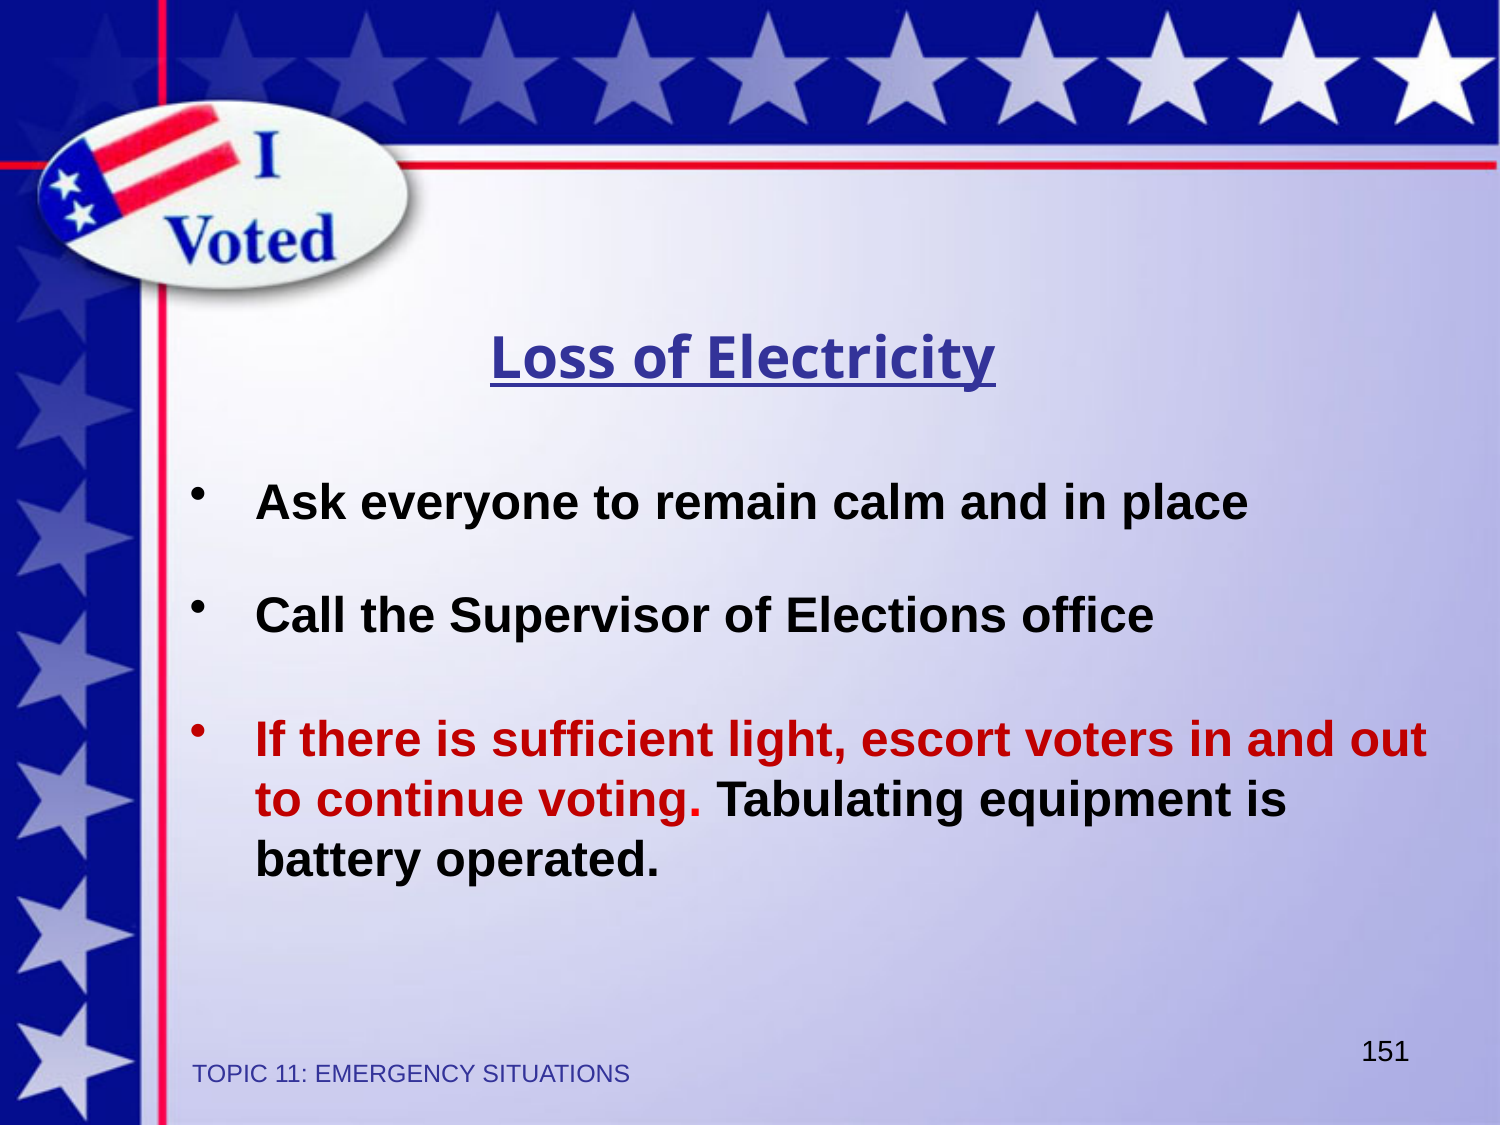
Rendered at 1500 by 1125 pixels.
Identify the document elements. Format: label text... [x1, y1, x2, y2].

text_box Ask everyone to remain calm and in place [174, 462, 787, 575]
slide_number 151 [1074, 1024, 1426, 1103]
text_box [787, 462, 1438, 575]
text_box Call the Supervisor of Elections office If there is sufficient light, escort voters in and out to continue voting. Tabulating equipment is battery operated. [174, 575, 1463, 1063]
picture [0, 0, 1500, 1125]
text_box TOPIC 11: EMERGENCY SITUATIONS [177, 1063, 647, 1095]
list Loss of Electricity [474, 312, 1451, 401]
